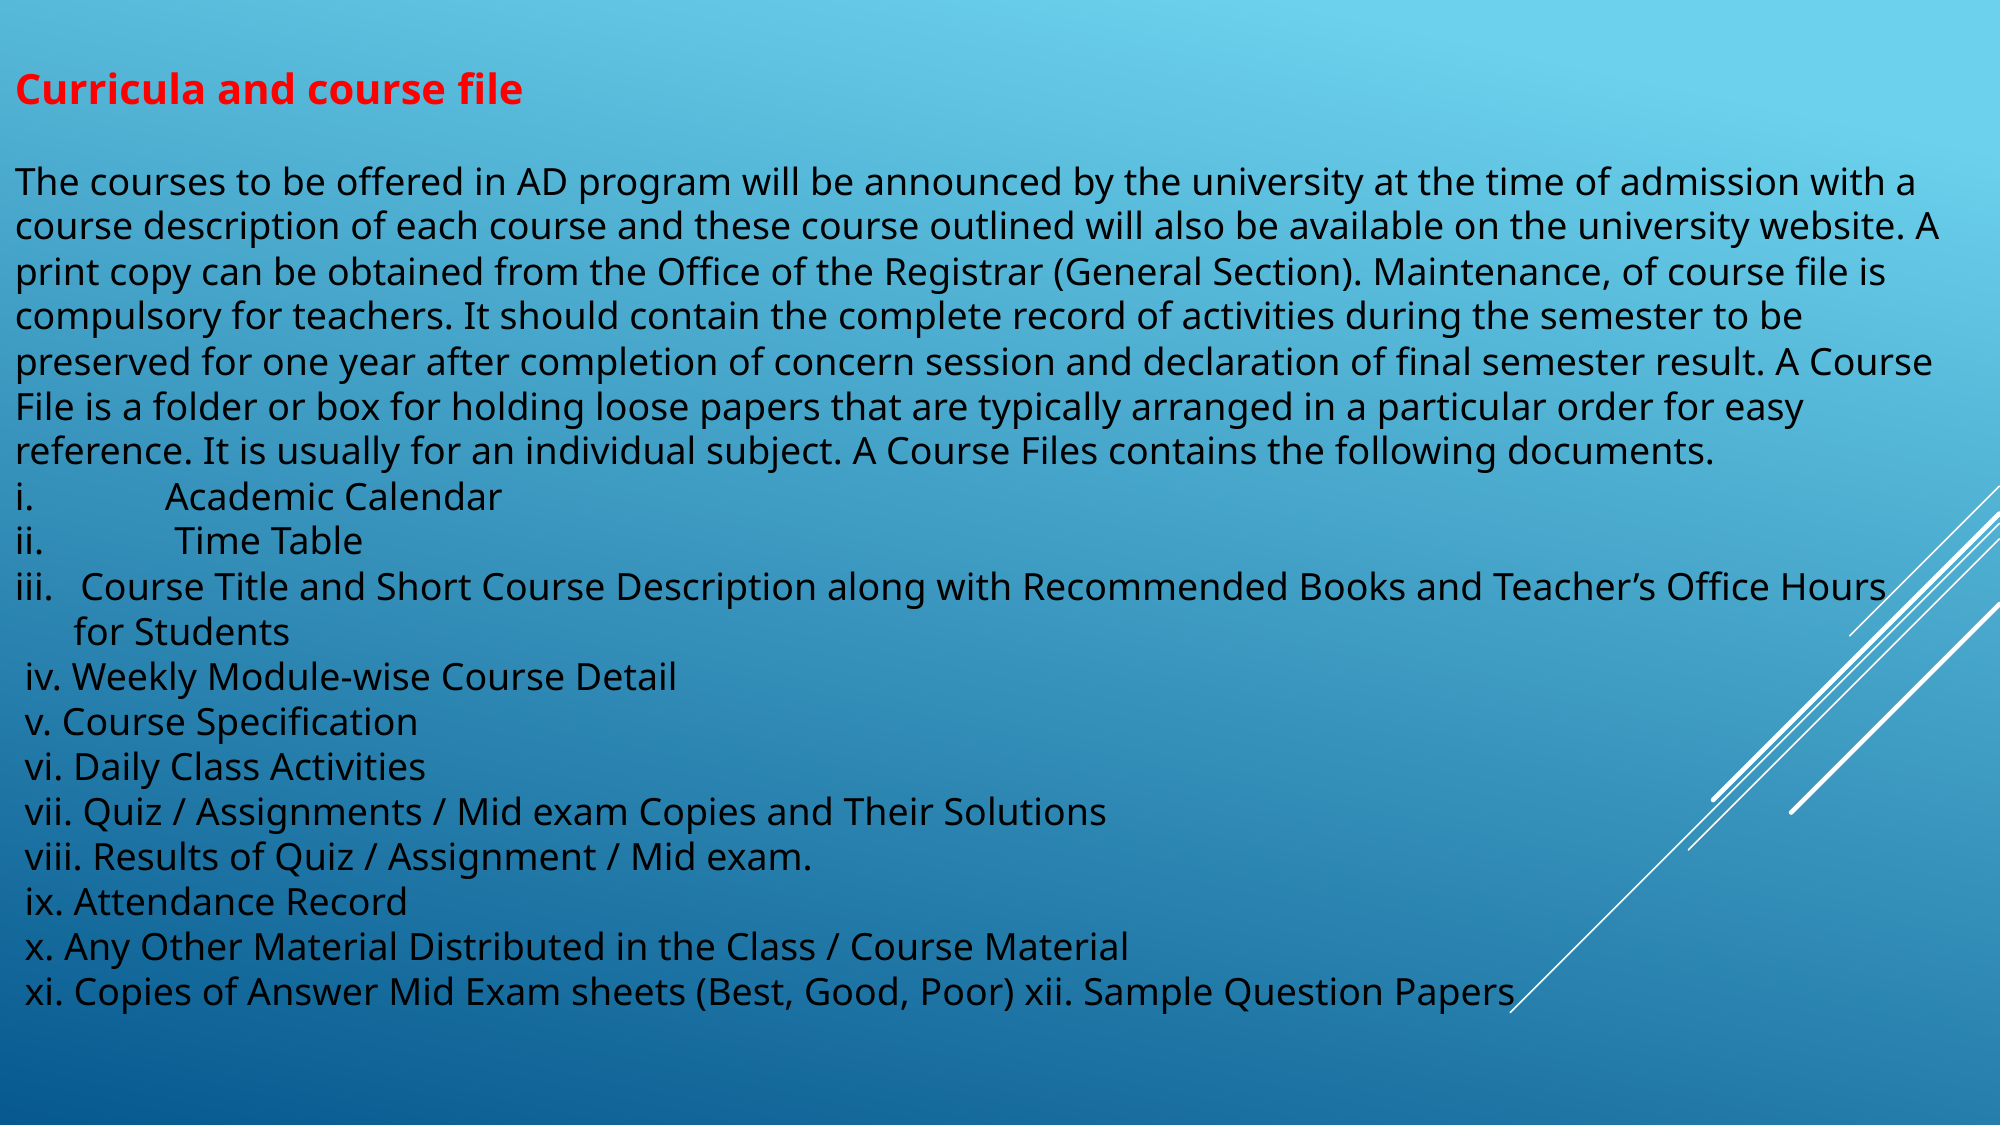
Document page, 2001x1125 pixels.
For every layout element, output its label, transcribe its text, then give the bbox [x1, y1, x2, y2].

text_box Curricula and course file The courses to be offered in AD program will be announced by the university at the time of admission with a course description of each course and these course outlined will also be available on the university website. A print copy can be obtained from the Office of the Registrar (General Section). Maintenance, of course file is compulsory for teachers. It should contain the complete record of activities during the semester to be preserved for one year after completion of concern session and declaration of final semester result. A Course File is a folder or box for holding loose papers that are typically arranged in a particular order for easy reference. It is usually for an individual subject. A Course Files contains the following documents. i. Academic Calendar ii. Time Table Course Title and Short Course Description along with Recommended Books and Teacher’s Office Hours for Students iv. Weekly Module-wise Course Detail v. Course Specification vi. Daily Class Activities vii. Quiz / Assignments / Mid exam Copies and Their Solutions viii. Results of Quiz / Assignment / Mid exam. ix. Attendance Record x. Any Other Material Distributed in the Class / Course Material xi. Copies of Answer Mid Exam sheets (Best, Good, Poor) xii. Sample Question Papers [0, 55, 2000, 1065]
